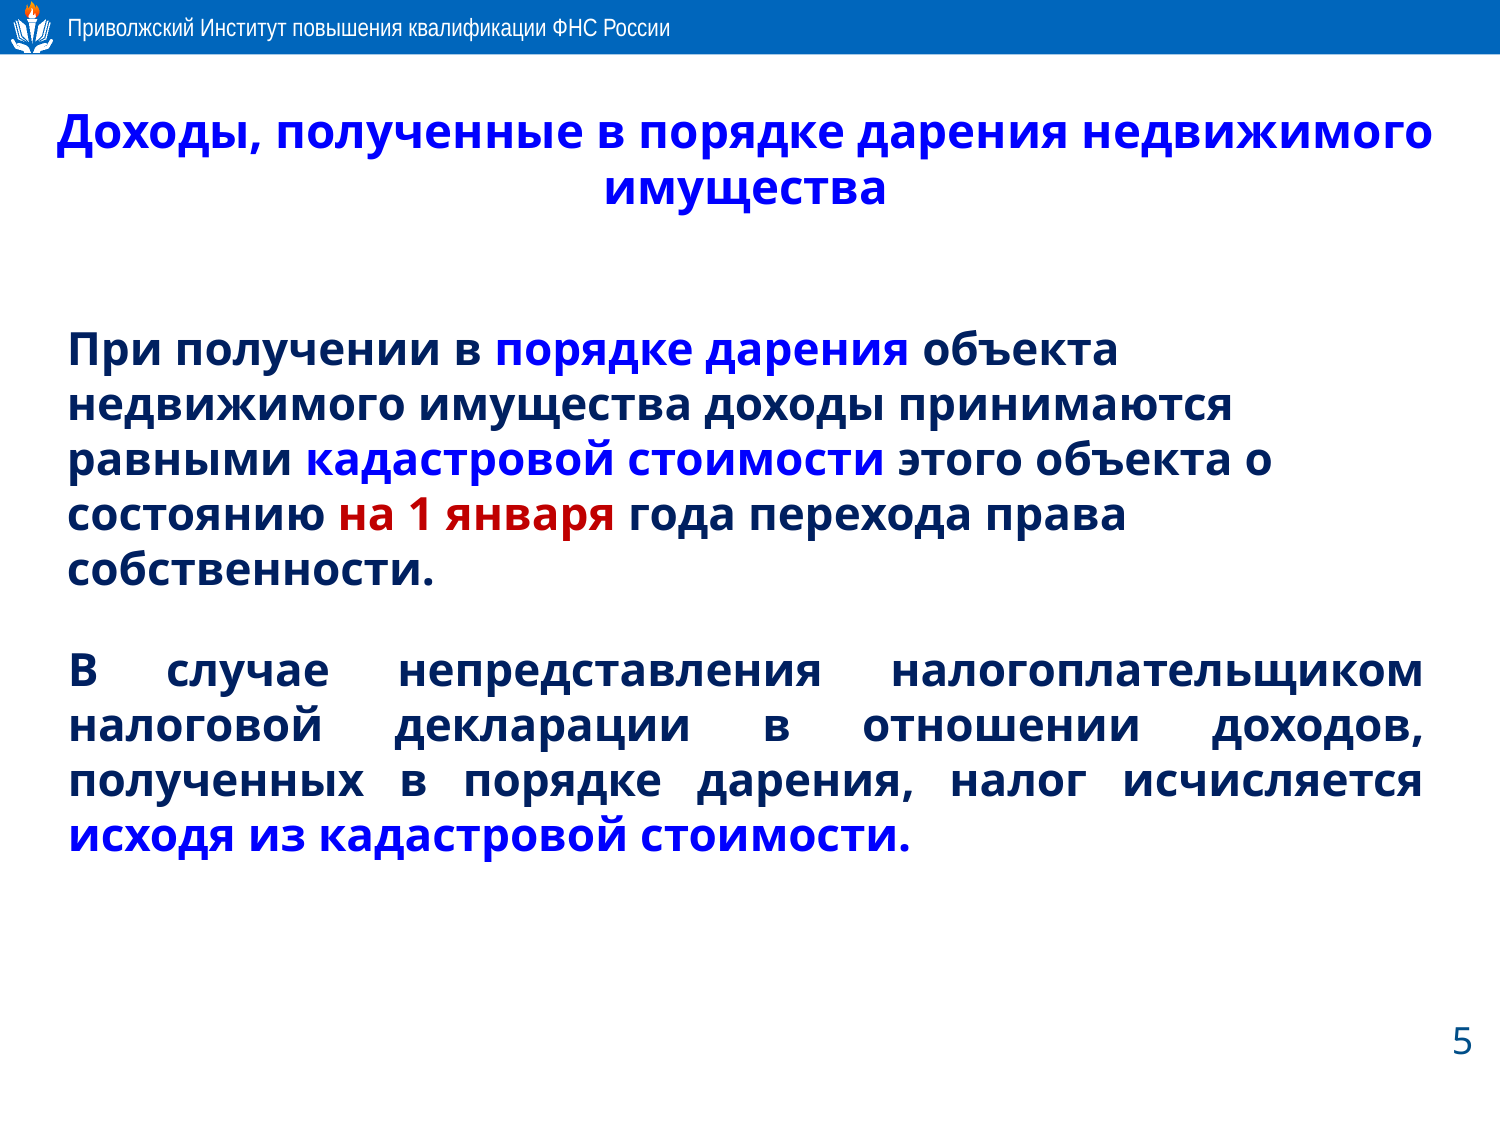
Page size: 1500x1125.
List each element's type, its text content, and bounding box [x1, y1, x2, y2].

picture [11, 1, 53, 53]
title Доходы, полученные в порядке дарения недвижимого имущества [25, 92, 1467, 223]
text_box При получении в порядке дарения объекта недвижимого имущества доходы принимаются равными кадастровой стоимости этого объекта о состоянию на 1 января года перехода права собственности. [52, 312, 1441, 603]
text_box В случае непредставления налогоплательщиком налоговой декларации в отношении доходов, полученных в порядке дарения, налог исчисляется исходя из кадастровой стоимости. [53, 633, 1440, 868]
